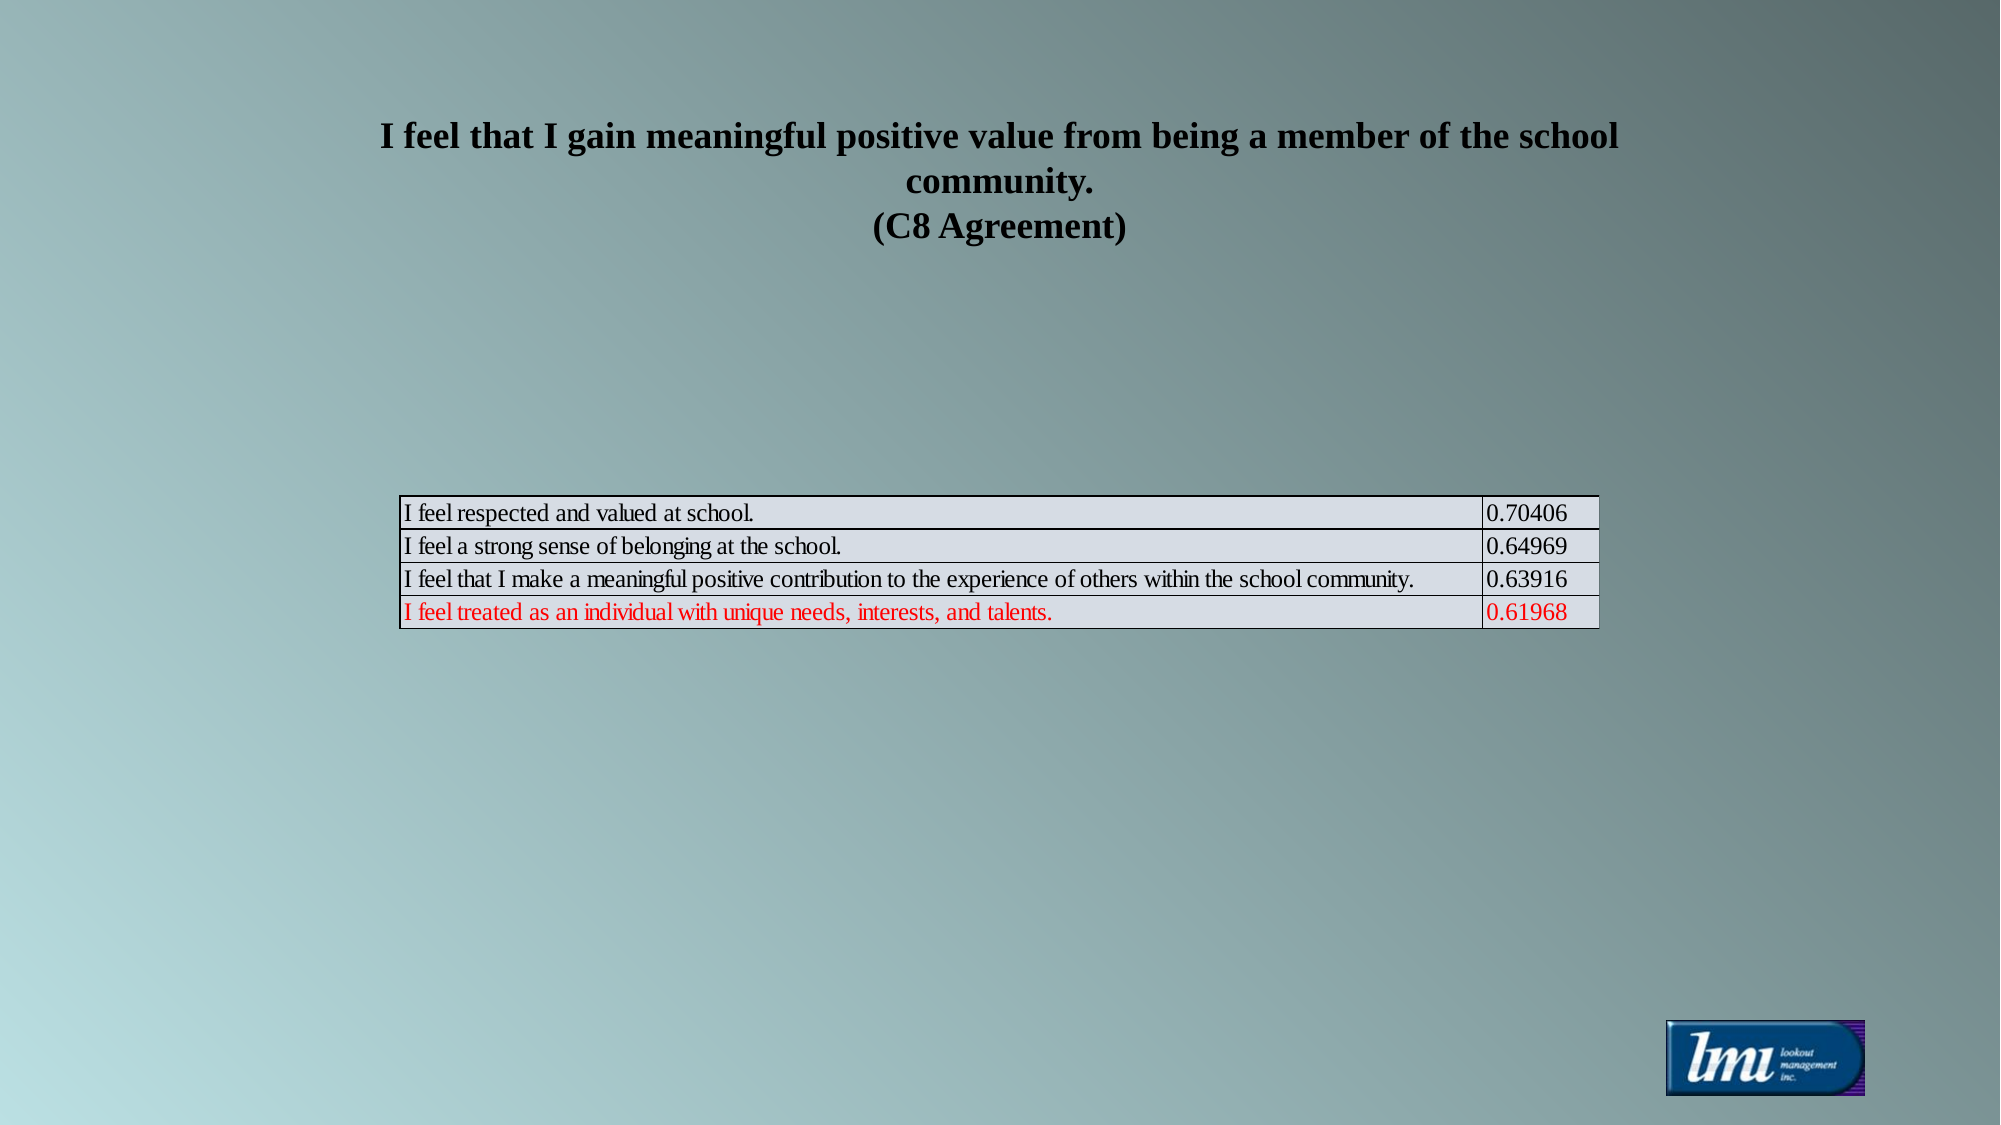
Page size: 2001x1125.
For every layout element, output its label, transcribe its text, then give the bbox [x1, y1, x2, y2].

picture [1666, 1020, 1865, 1096]
picture [399, 495, 1601, 630]
text_box I feel that I gain meaningful positive value from being a member of the school community. (C8 Agreement) [270, 104, 1730, 254]
